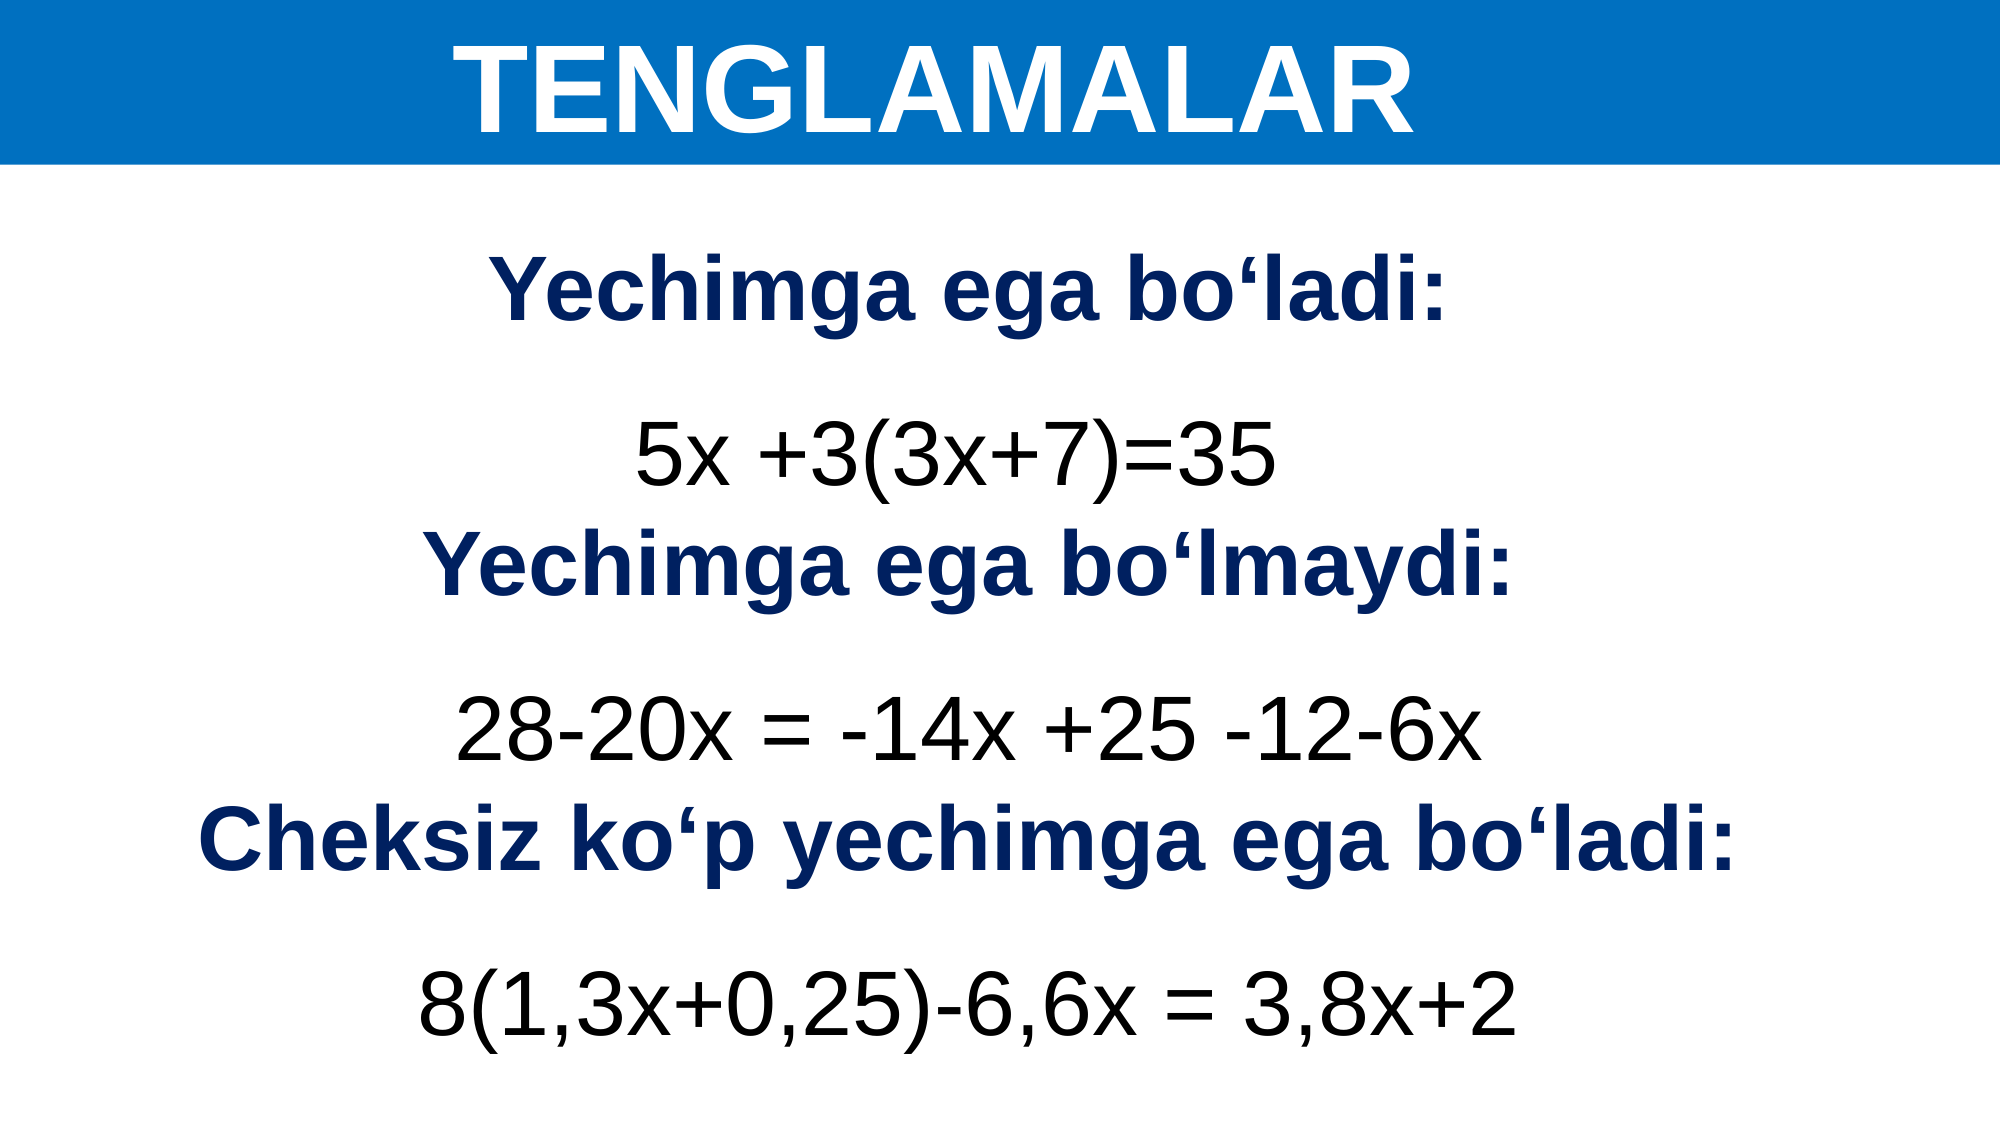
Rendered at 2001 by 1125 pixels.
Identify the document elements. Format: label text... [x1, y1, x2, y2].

text_box Yechimga ega bo‘ladi: 5x +3(3x+7)=35 Yechimga ega bo‘lmaydi: 28-20x = -14x +25 -12-6x Cheksiz ko‘p yechimga ega bo‘ladi: 8(1,3x+0,25)-6,6x = 3,8x+2 [47, 166, 1893, 1125]
text_box TENGLAMALAR [0, 0, 2000, 165]
